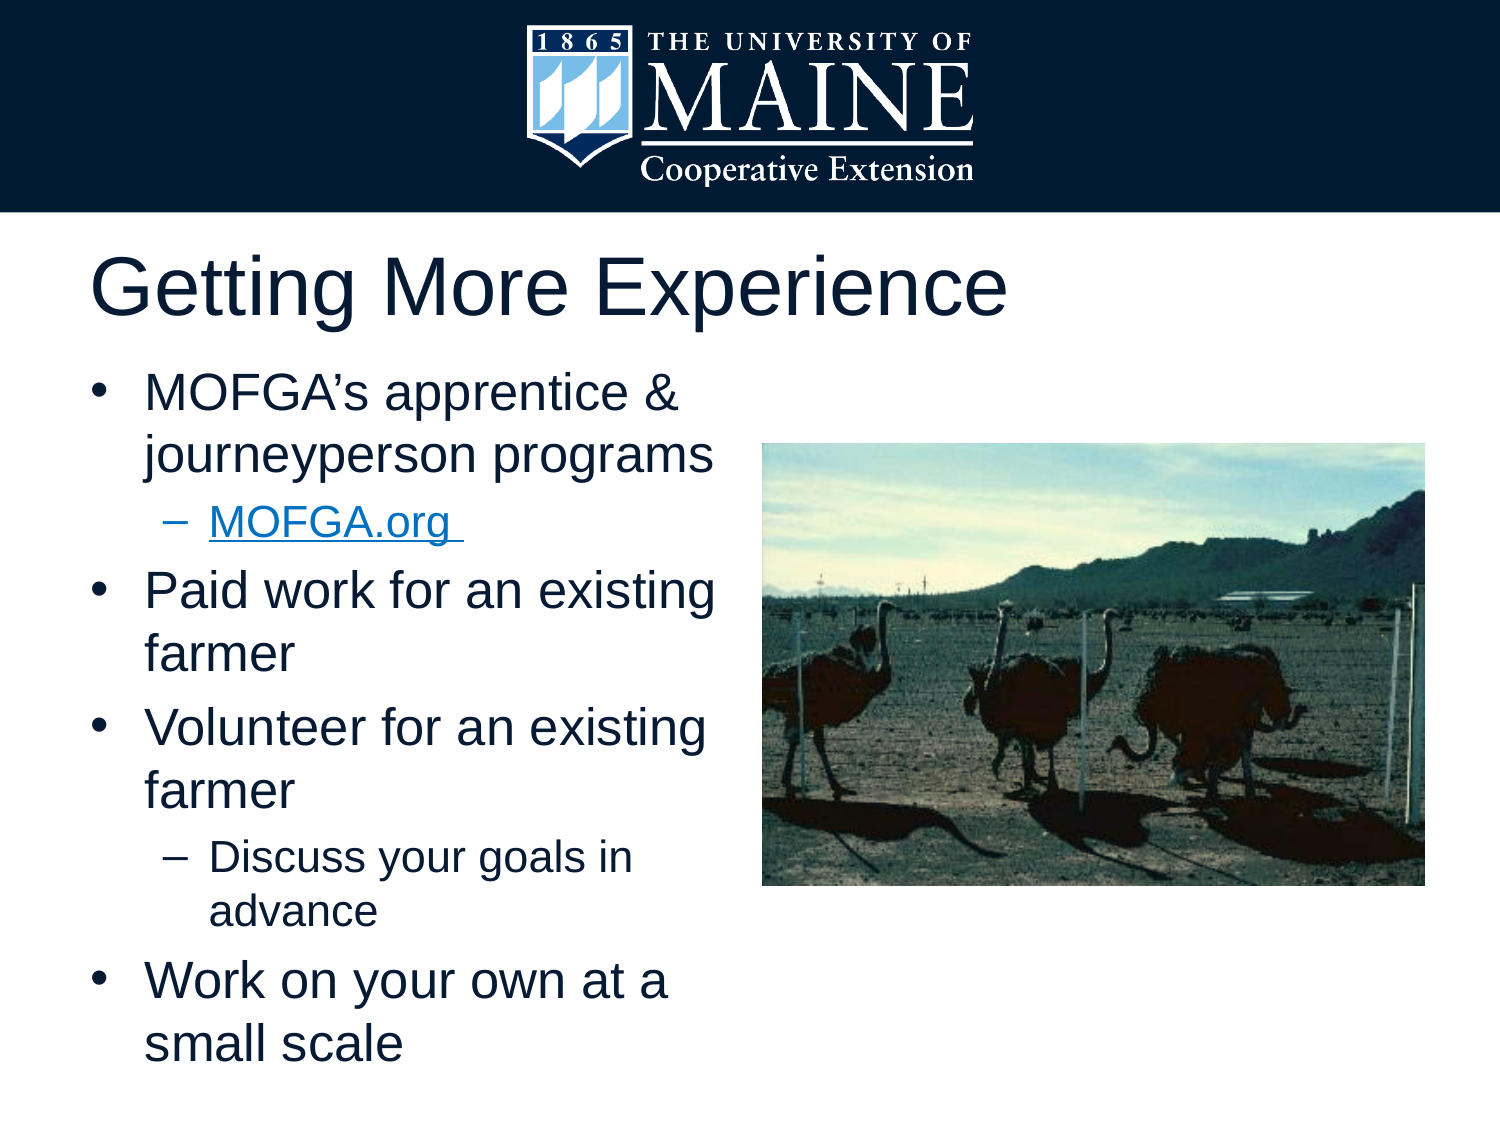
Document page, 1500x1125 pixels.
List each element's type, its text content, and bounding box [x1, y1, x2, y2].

list MOFGA’s apprentice & journeyperson programs MOFGA.org Paid work for an existing farmer Volunteer for an existing farmer Discuss your goals in advance Work on your own at a small scale [75, 350, 738, 1125]
title Getting More Experience [75, 224, 1425, 325]
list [762, 443, 1426, 887]
